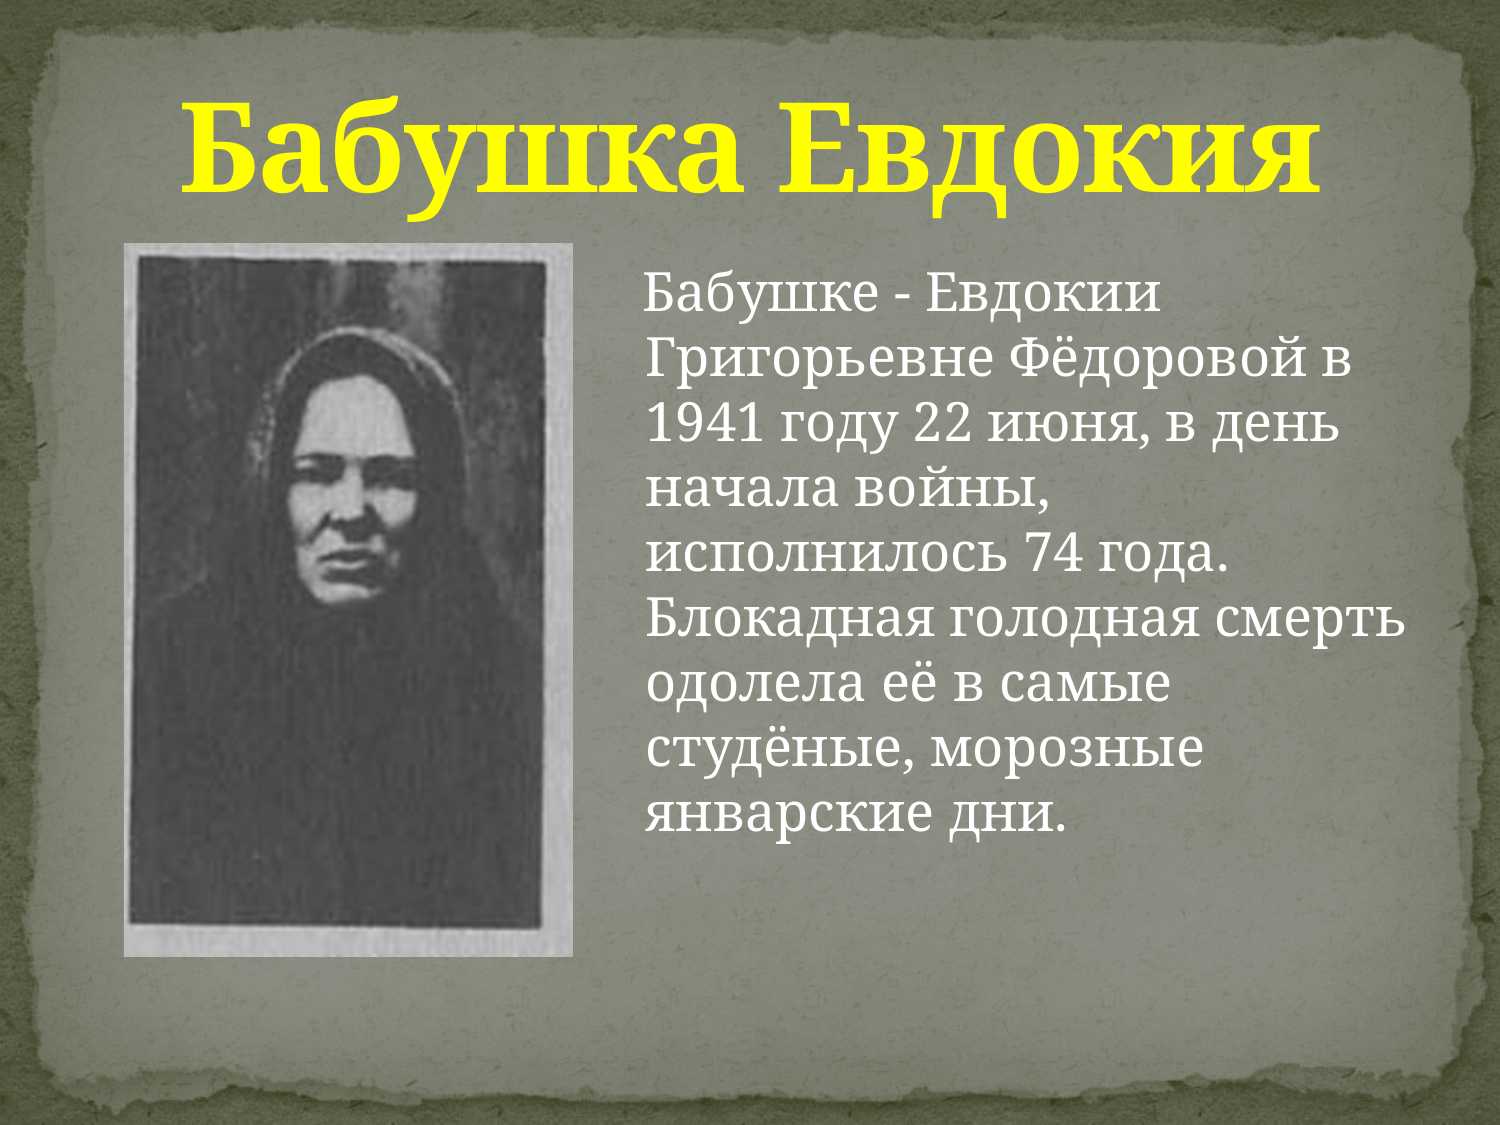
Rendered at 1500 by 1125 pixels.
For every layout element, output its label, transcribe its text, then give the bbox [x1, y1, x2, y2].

title Бабушка Евдокия [74, 24, 1425, 225]
picture [125, 245, 572, 957]
list Бабушке - Евдокии Григорьевне Фёдоровой в 1941 году 22 июня, в день начала войны, исполнилось 74 года. Блокадная голодная смерть одолела её в самые студёные, морозные январские дни. [585, 249, 1429, 1000]
